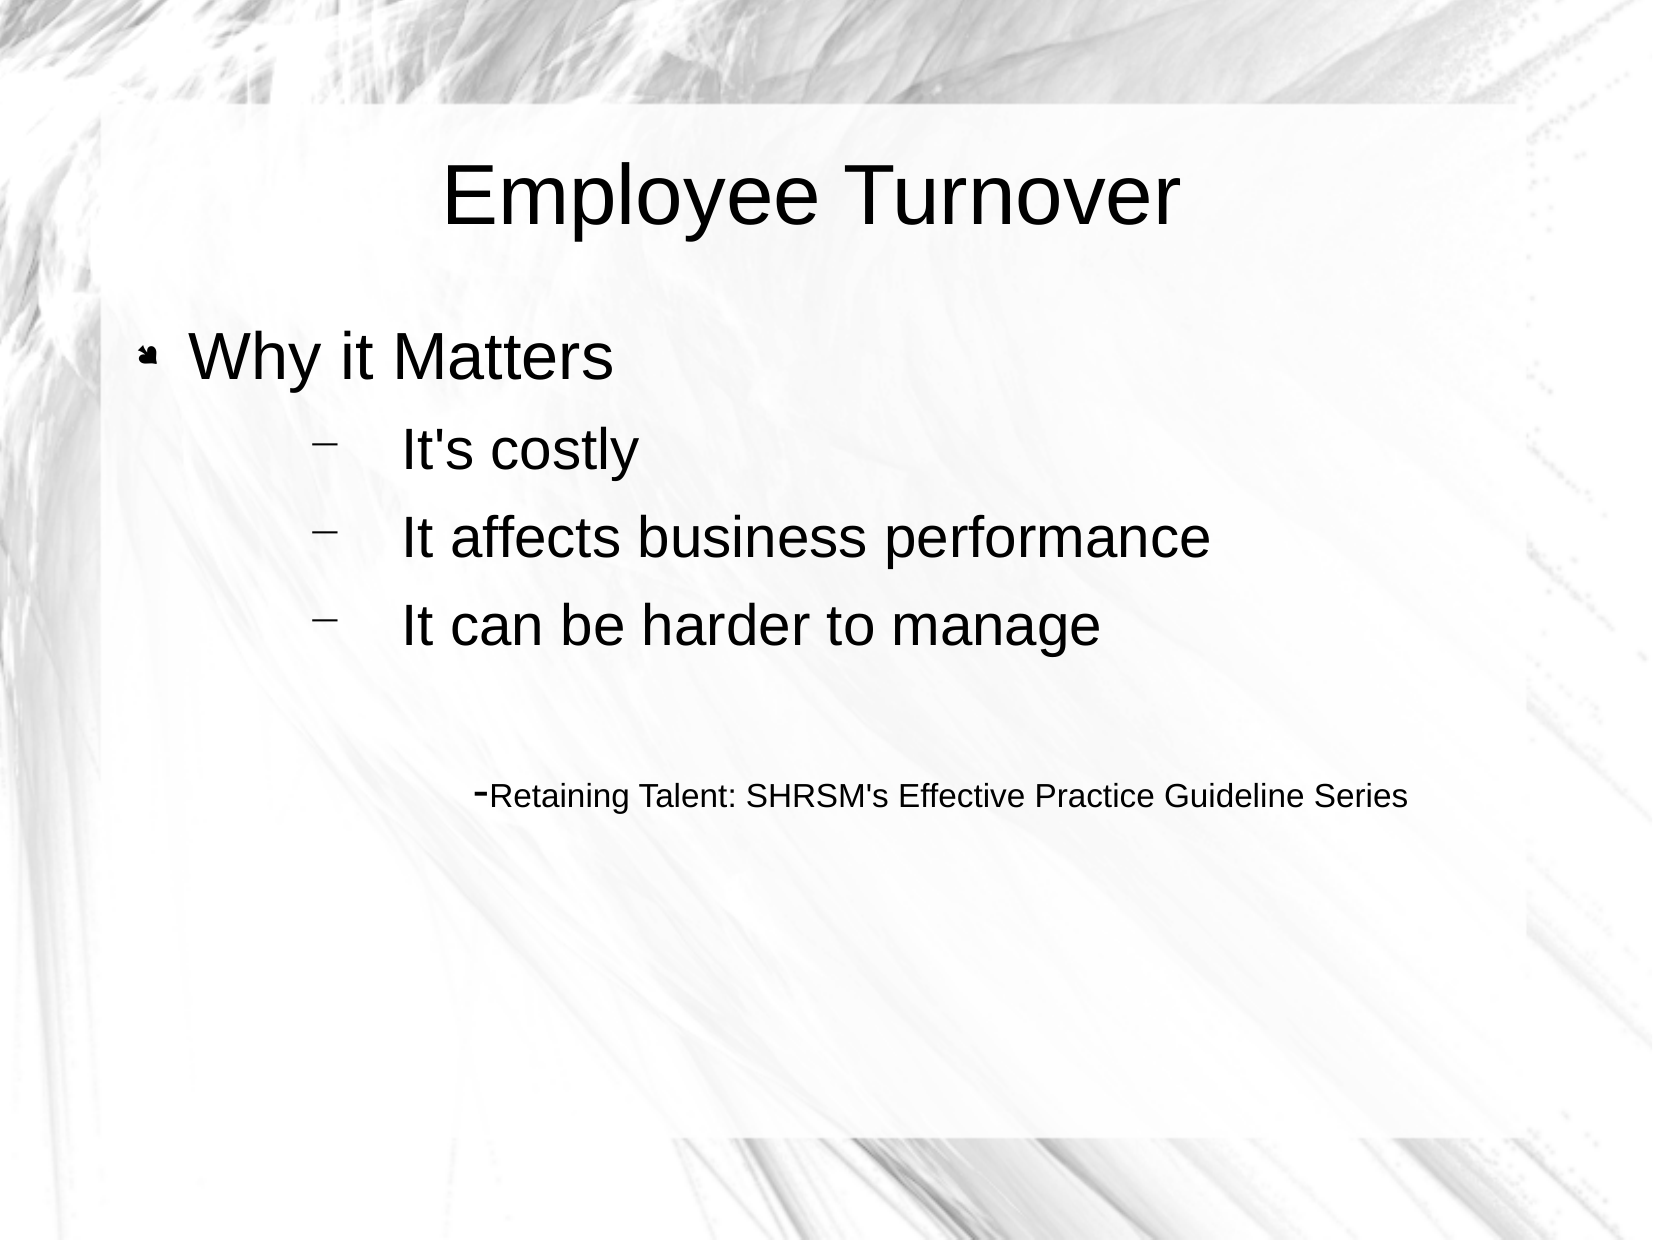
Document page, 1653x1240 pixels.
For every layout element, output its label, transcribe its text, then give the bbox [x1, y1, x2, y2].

list Why it Matters It's costly It affects business performance It can be harder to manage -Retaining Talent: SHRSM's Effective Practice Guideline Series [117, 319, 1572, 946]
title Employee Turnover [117, 111, 1507, 281]
picture [0, 0, 1653, 1240]
